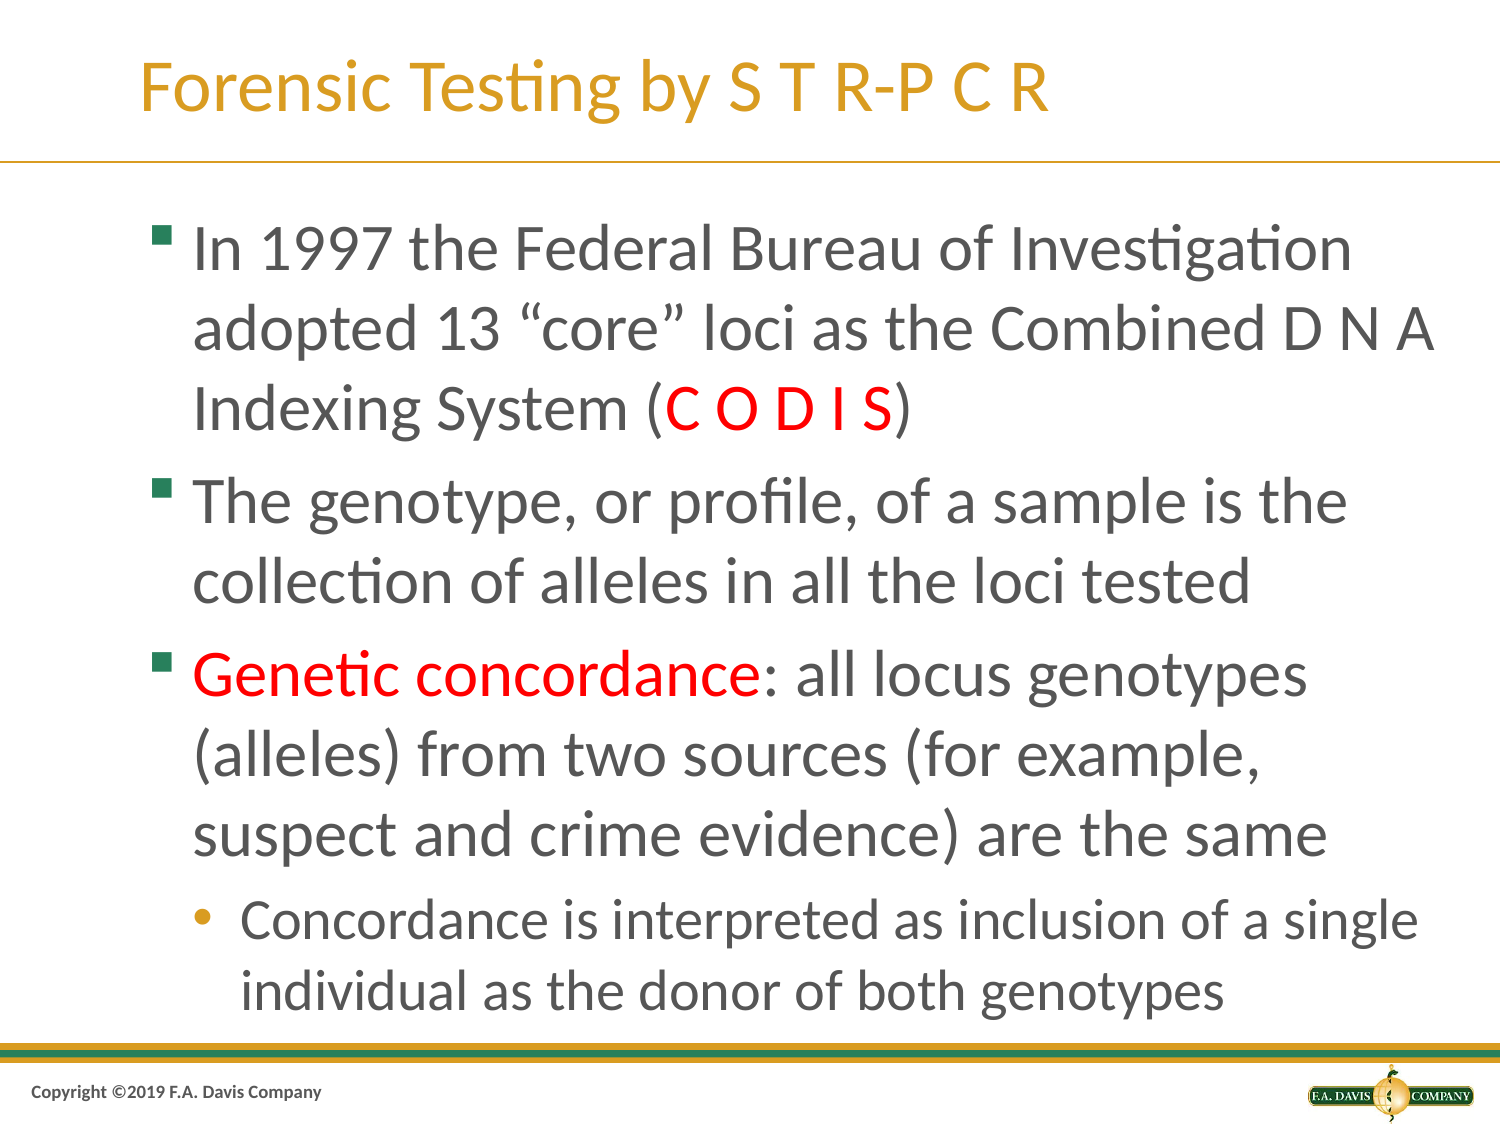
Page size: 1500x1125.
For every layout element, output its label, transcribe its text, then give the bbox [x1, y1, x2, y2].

picture [0, 1043, 1500, 1050]
list In 1997 the Federal Bureau of Investigation adopted 13 “core” loci as the Combined D N A Indexing System (C O D I S) The genotype, or profile, of a sample is the collection of alleles in all the loci tested Genetic concordance: all locus genotypes (alleles) from two sources (for example, suspect and crime evidence) are the same Concordance is interpreted as inclusion of a single individual as the donor of both genotypes [75, 196, 1463, 1025]
picture [1308, 1064, 1474, 1124]
picture [0, 1058, 1500, 1063]
title Forensic Testing by S T R-P C R [124, 38, 1475, 136]
